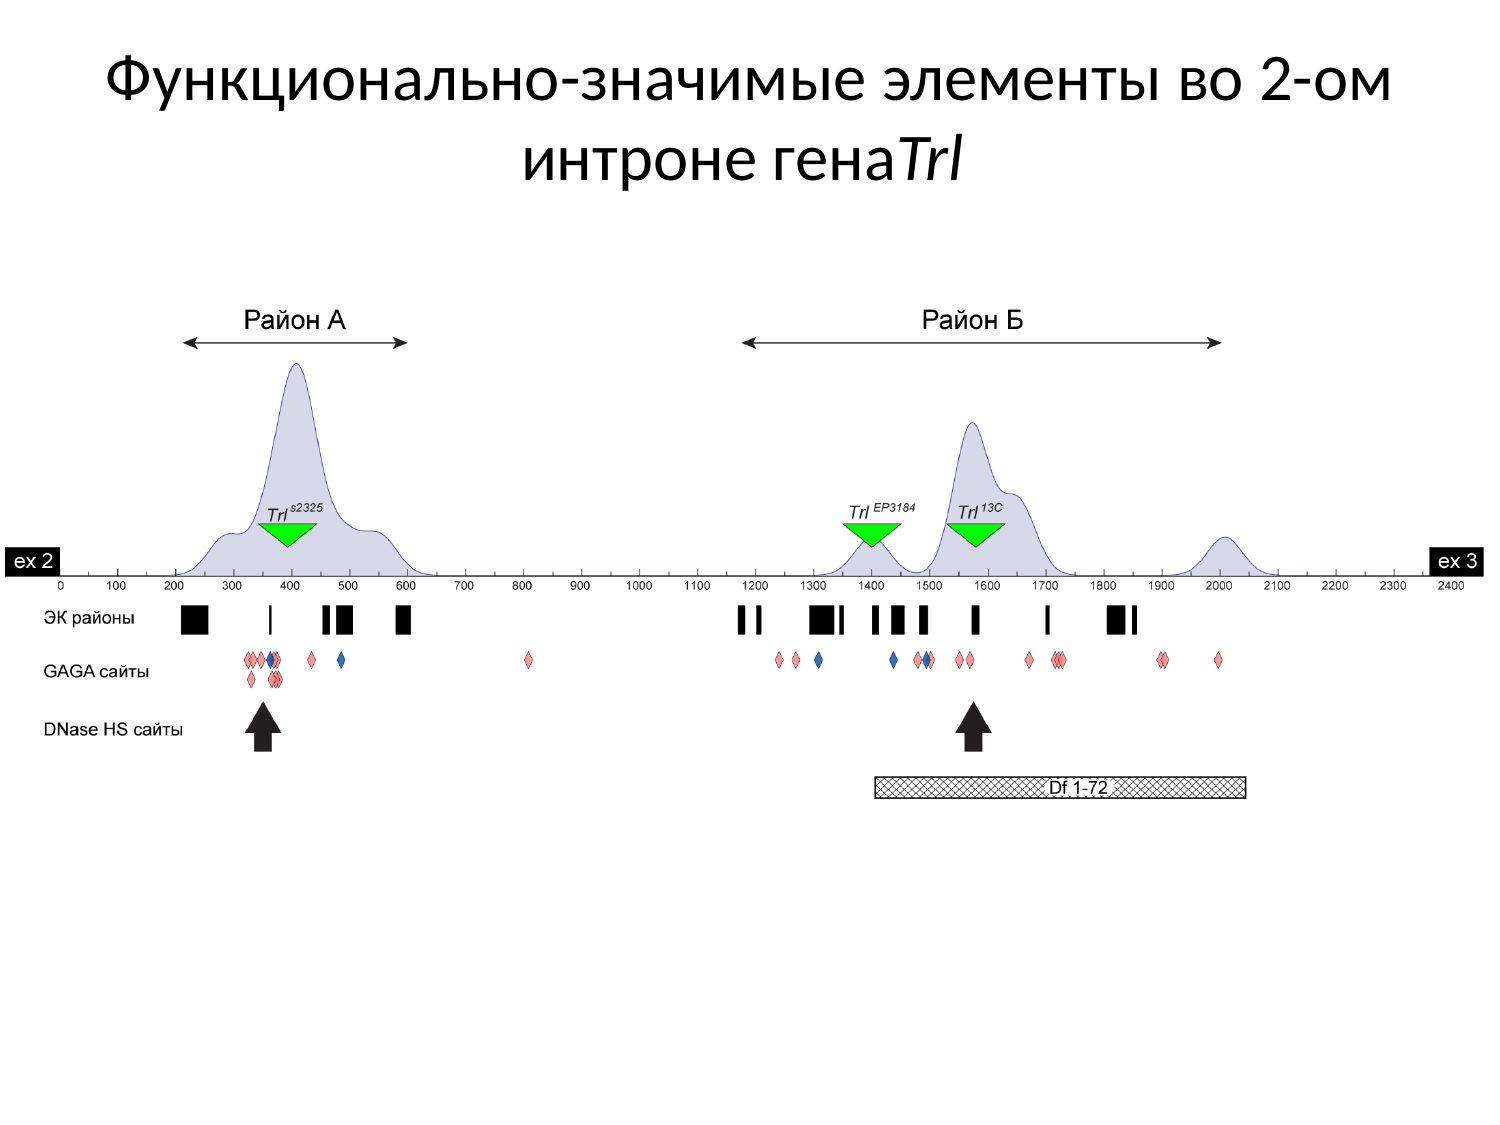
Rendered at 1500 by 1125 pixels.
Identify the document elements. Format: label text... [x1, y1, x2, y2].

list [5, 279, 1486, 869]
title Функционально-значимые элементы во 2-ом интроне генаTrl [75, 30, 1425, 197]
